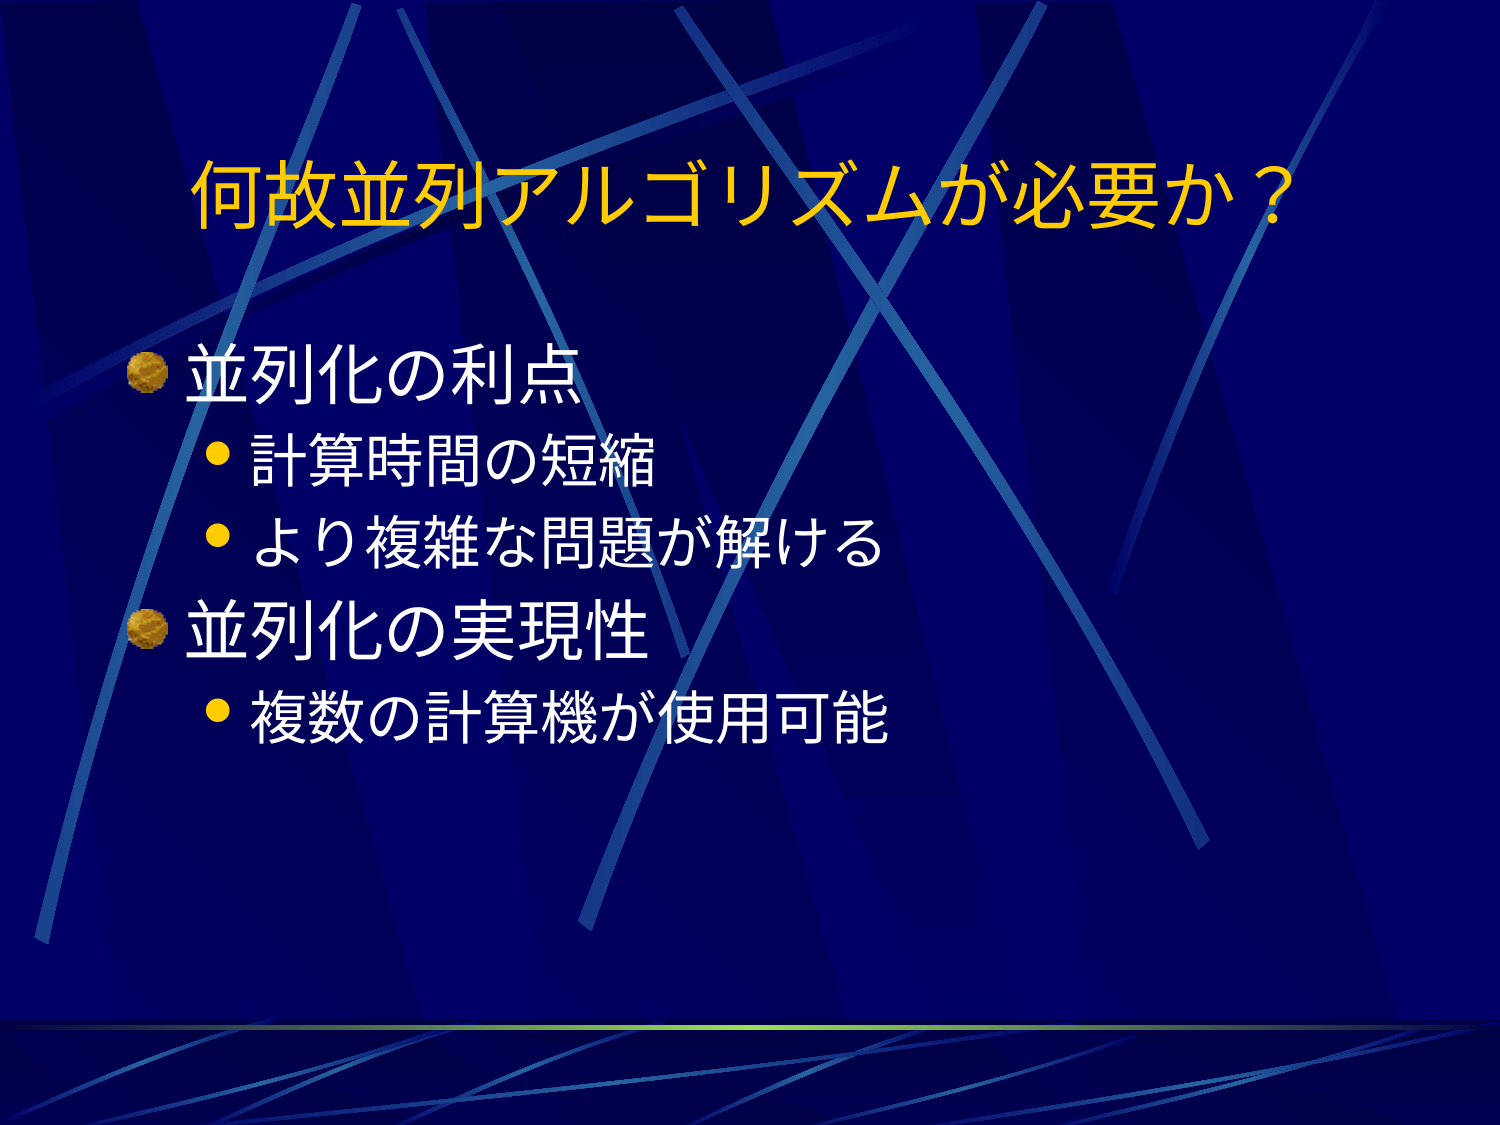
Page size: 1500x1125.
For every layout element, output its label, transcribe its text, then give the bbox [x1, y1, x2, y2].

title 何故並列アルゴリズムが必要か？ [112, 140, 1388, 247]
picture [127, 352, 168, 393]
picture [127, 609, 168, 649]
list 並列化の利点 計算時間の短縮 より複雑な問題が解ける 並列化の実現性 複数の計算機が使用可能 [112, 324, 1388, 1000]
